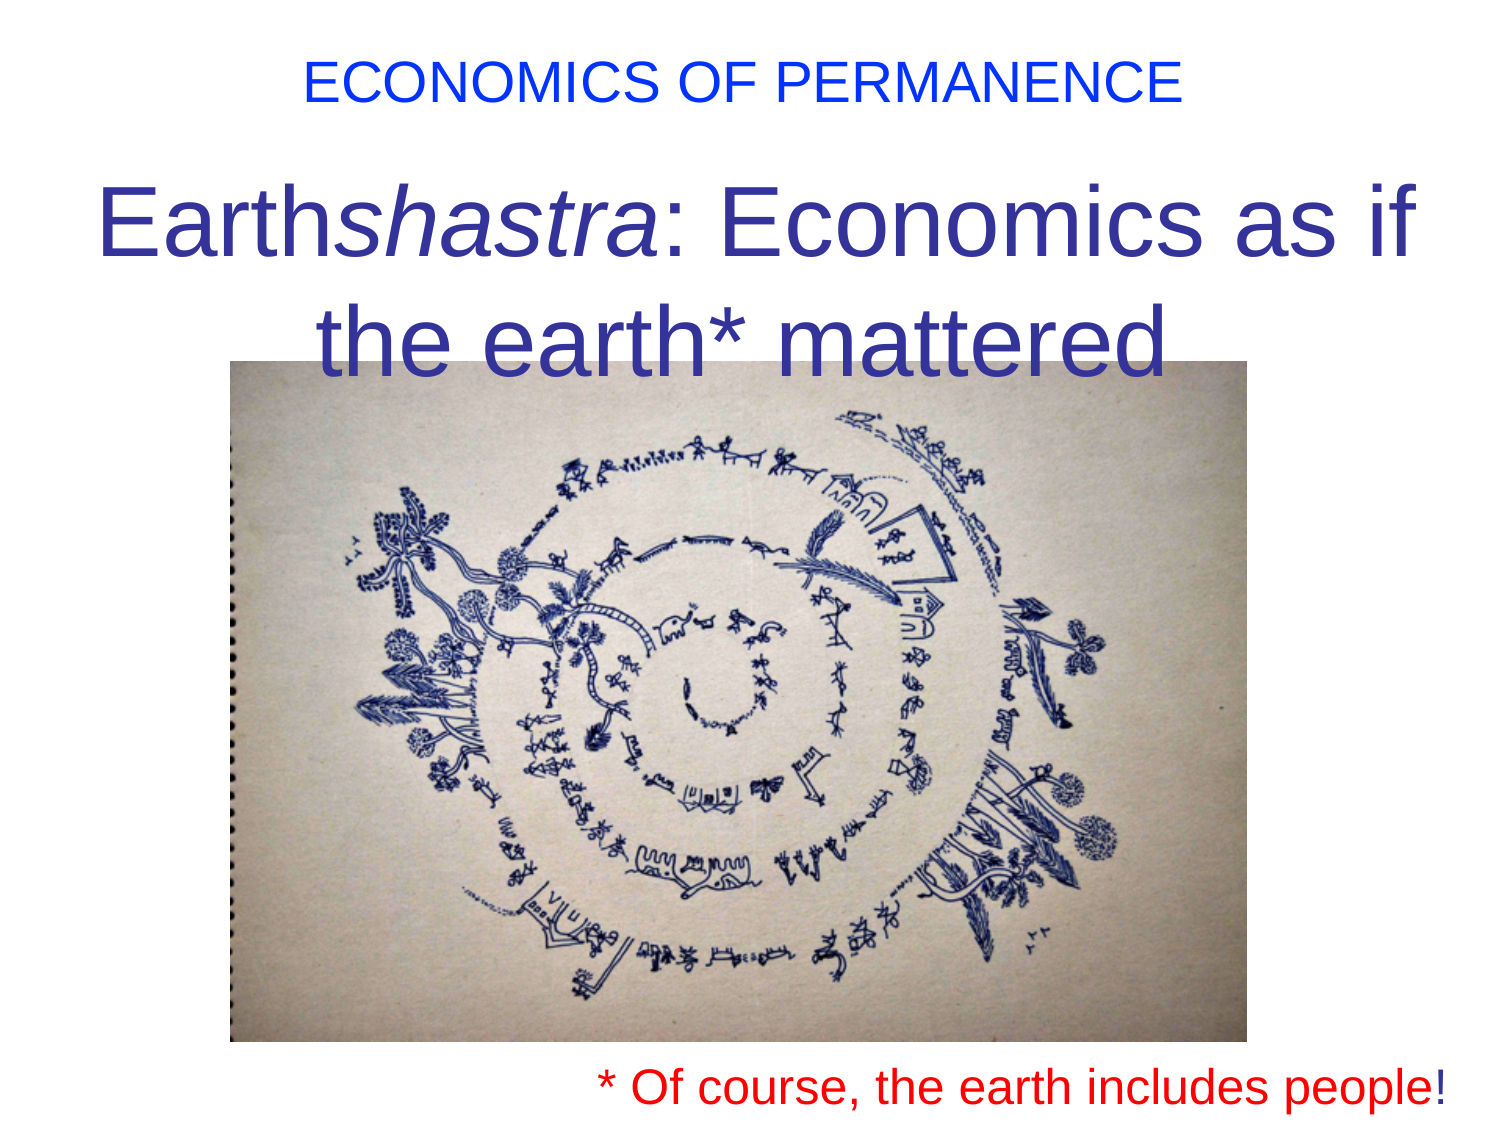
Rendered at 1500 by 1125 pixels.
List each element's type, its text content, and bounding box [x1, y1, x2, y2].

title ECONOMICS OF PERMANENCE [49, 0, 1463, 148]
text_box * Of course, the earth includes people! [582, 1046, 1500, 1125]
subtitle Earthshastra: Economics as if the earth* mattered [37, 148, 1476, 398]
picture [229, 361, 1247, 1042]
